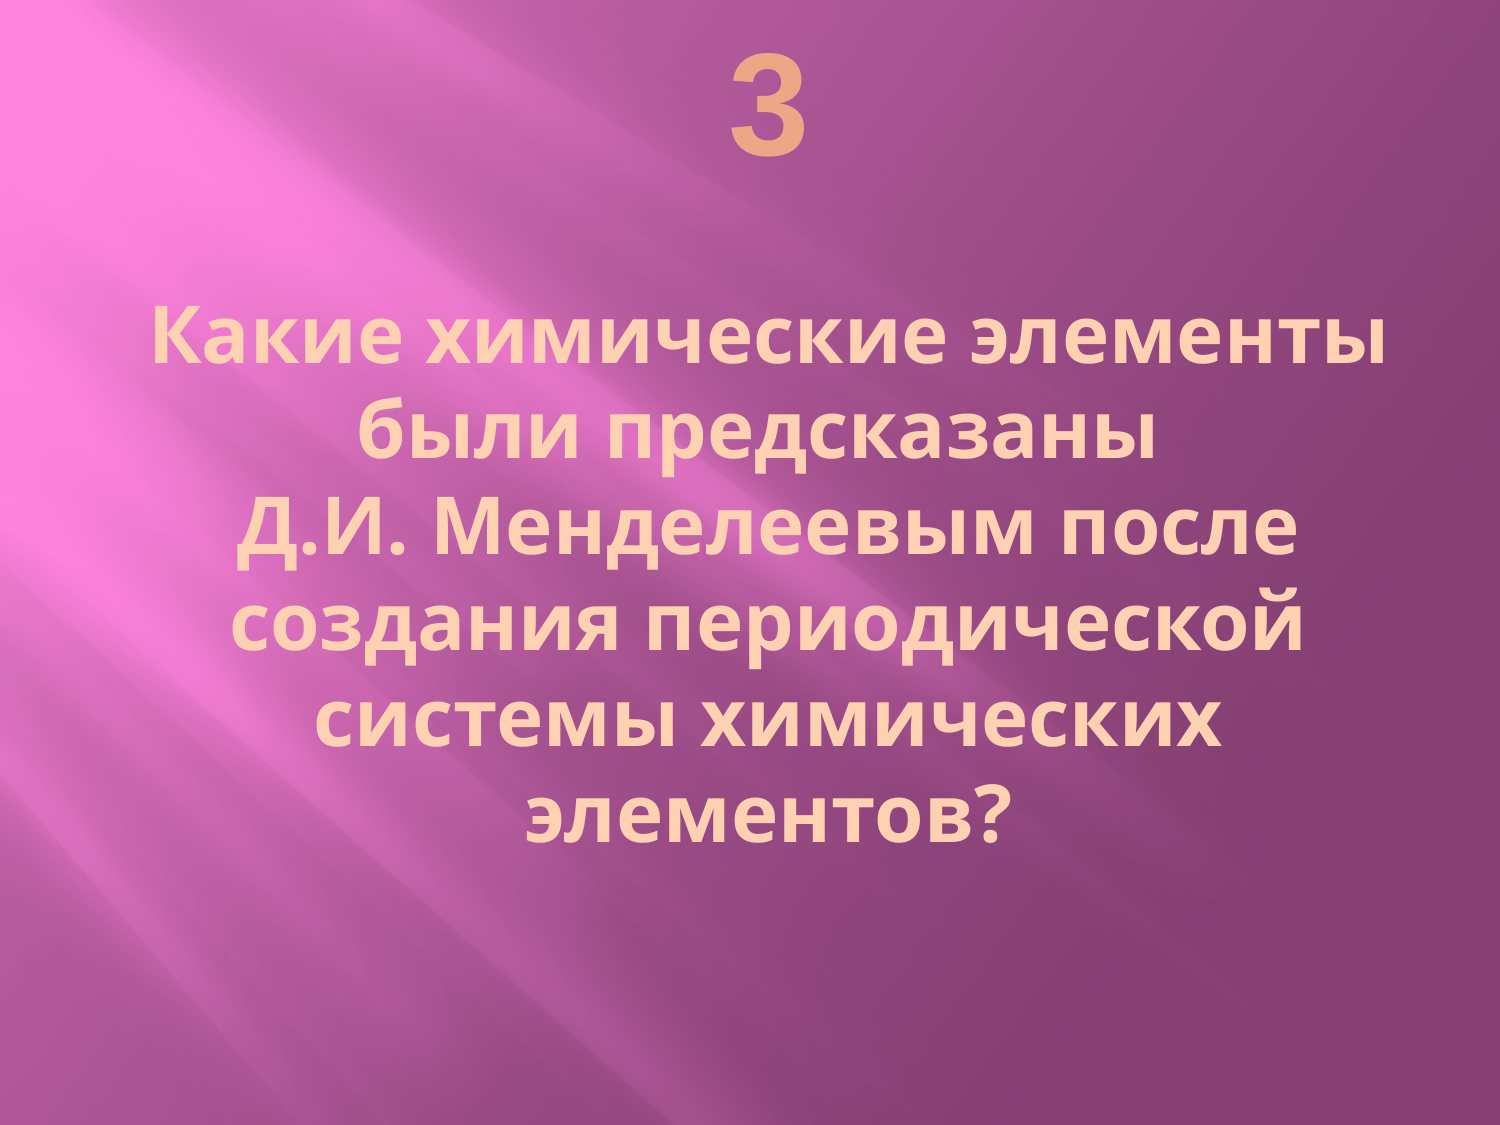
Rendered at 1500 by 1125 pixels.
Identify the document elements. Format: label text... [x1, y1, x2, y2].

title 3 Какие химические элементы были предсказаны Д.И. Менделеевым после создания периодической системы химических элементов? [93, 0, 1444, 868]
